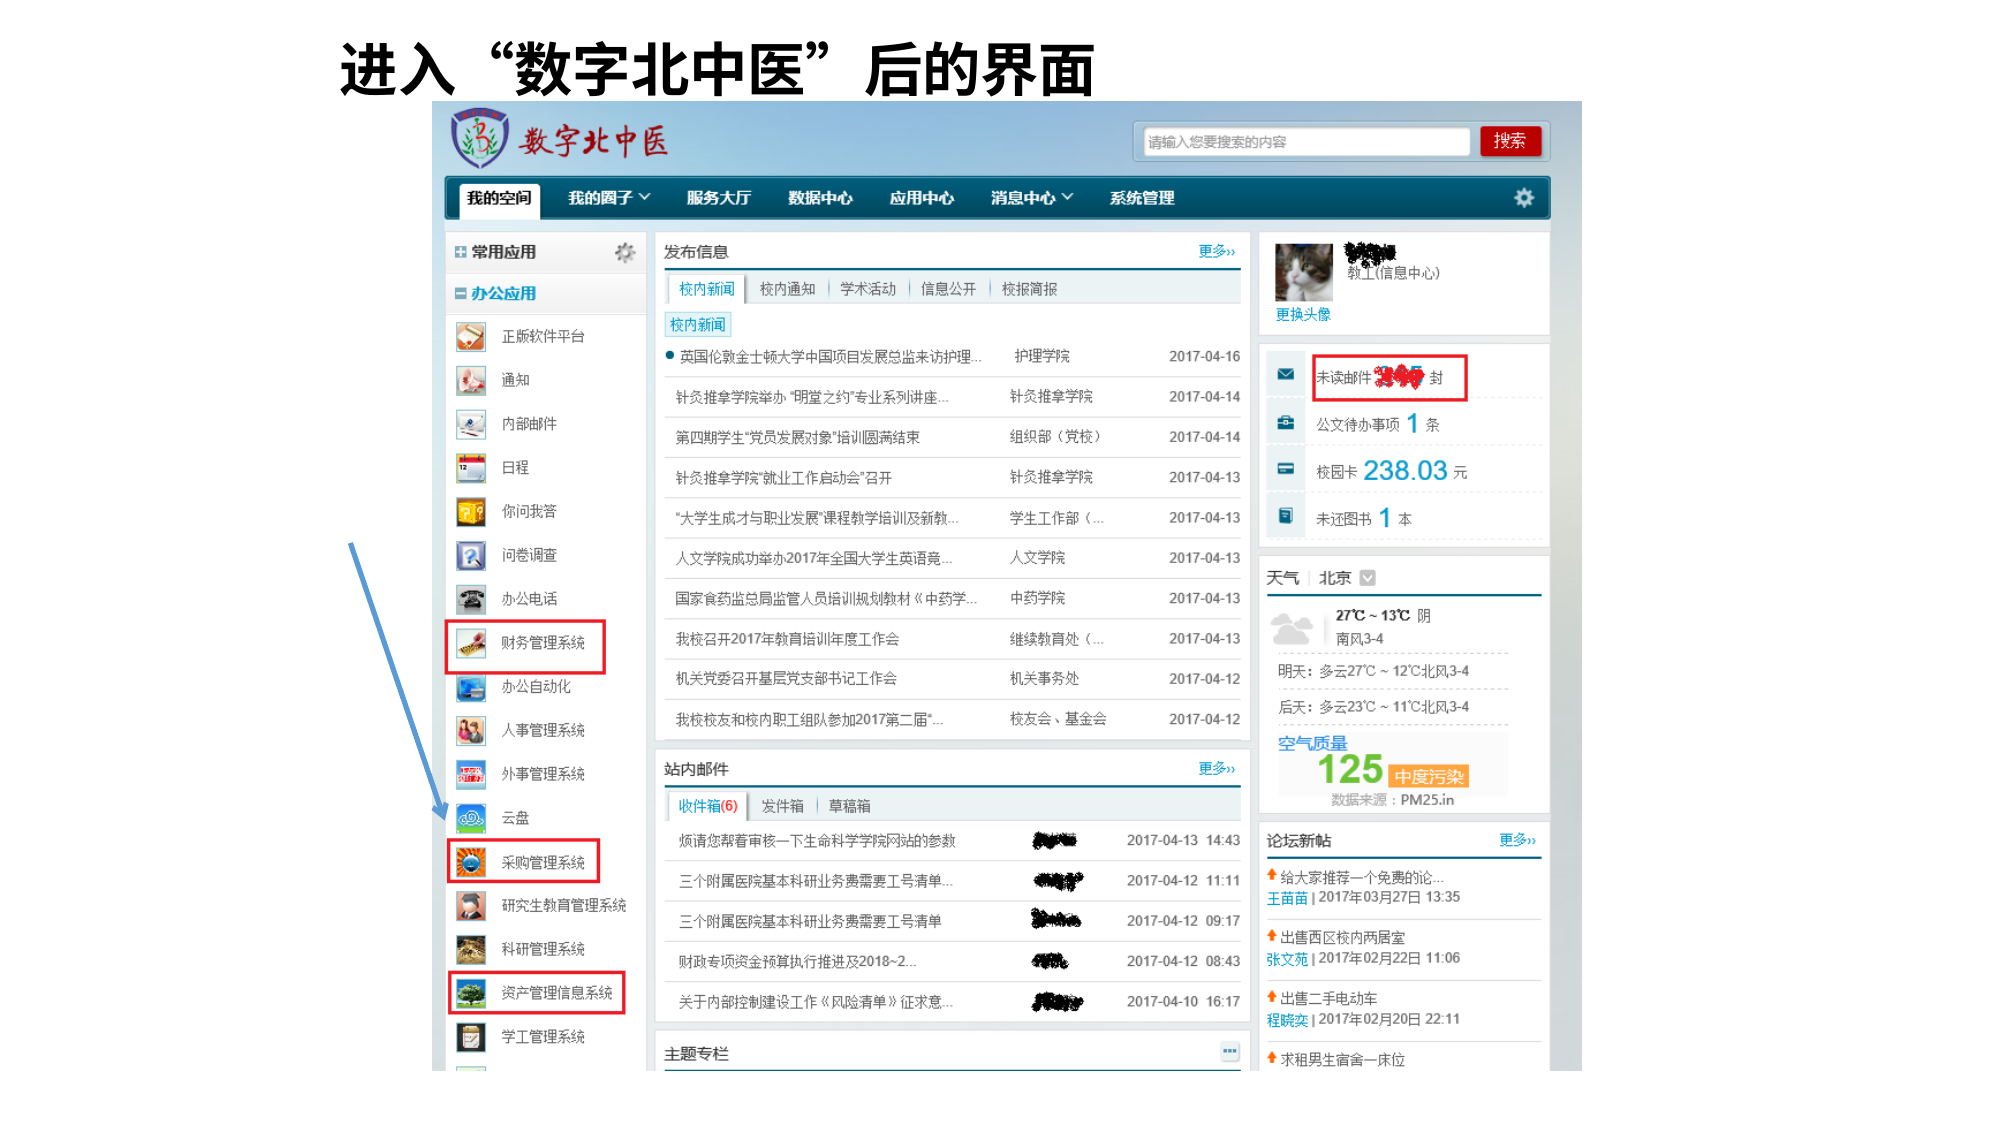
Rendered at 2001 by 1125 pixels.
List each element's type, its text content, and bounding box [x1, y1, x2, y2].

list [432, 101, 1582, 1071]
title 进入“数字北中医”后的界面 [324, 19, 1675, 126]
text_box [350, 542, 445, 821]
